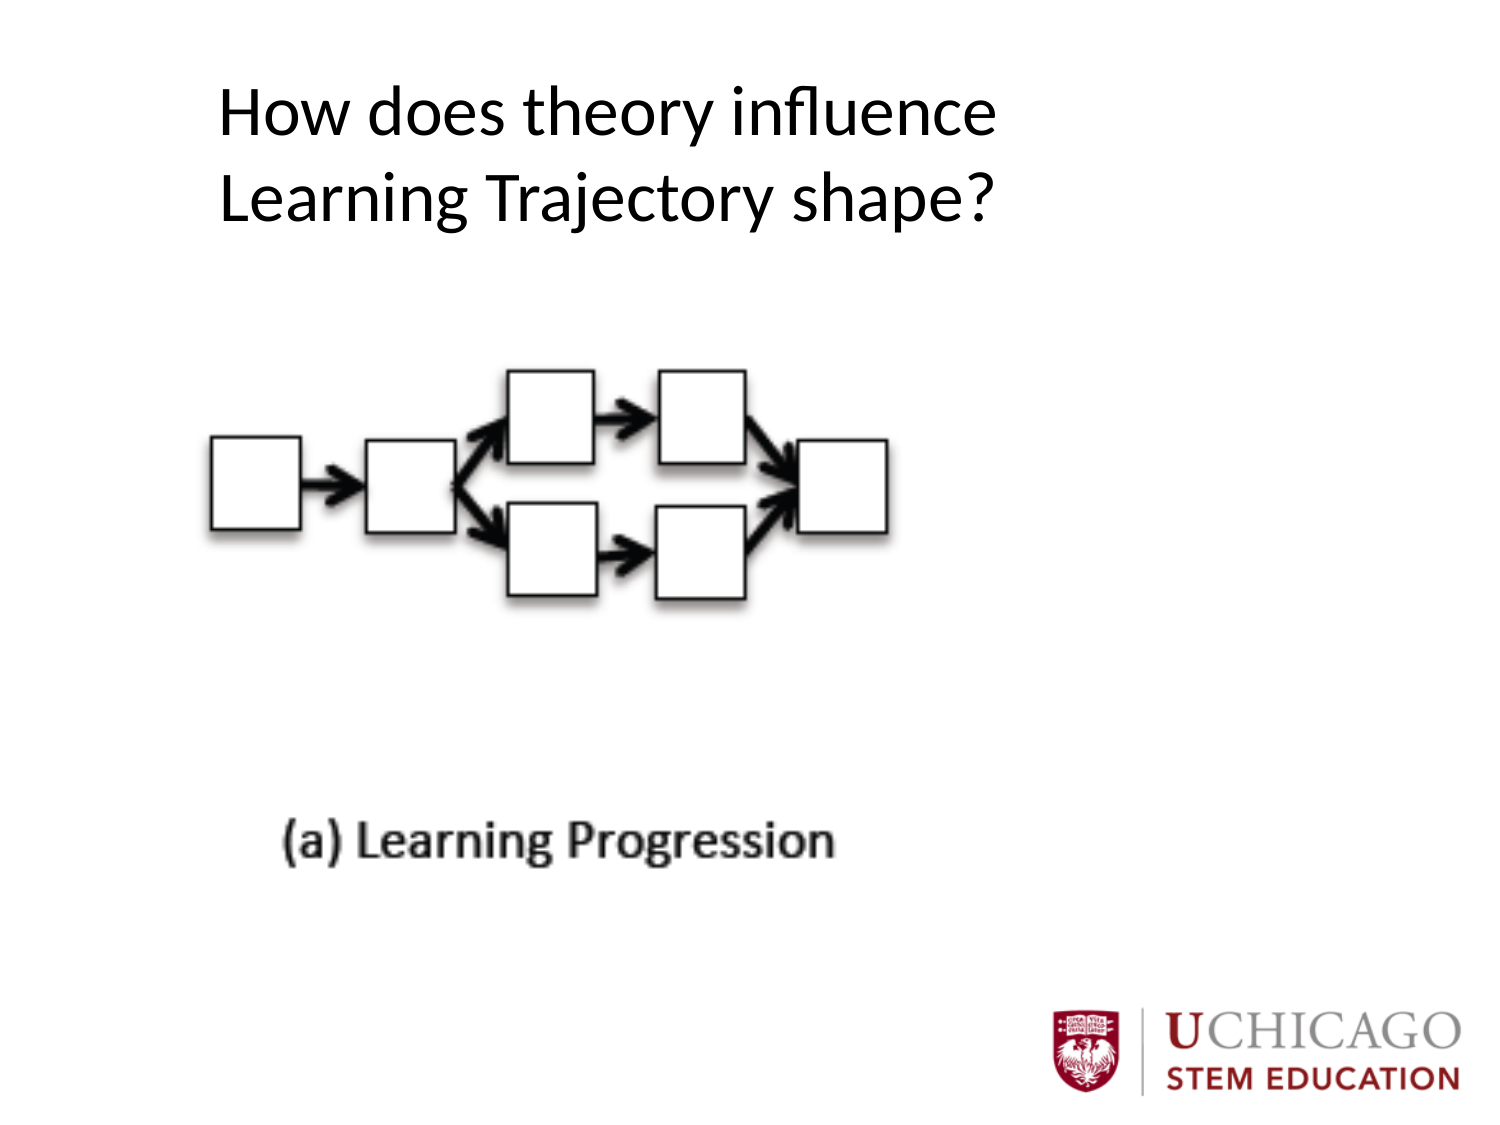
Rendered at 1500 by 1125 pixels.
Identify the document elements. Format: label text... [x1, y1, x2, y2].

picture [154, 308, 939, 915]
picture [1035, 991, 1479, 1109]
title How does theory influence Learning Trajectory shape? [75, 56, 1143, 244]
